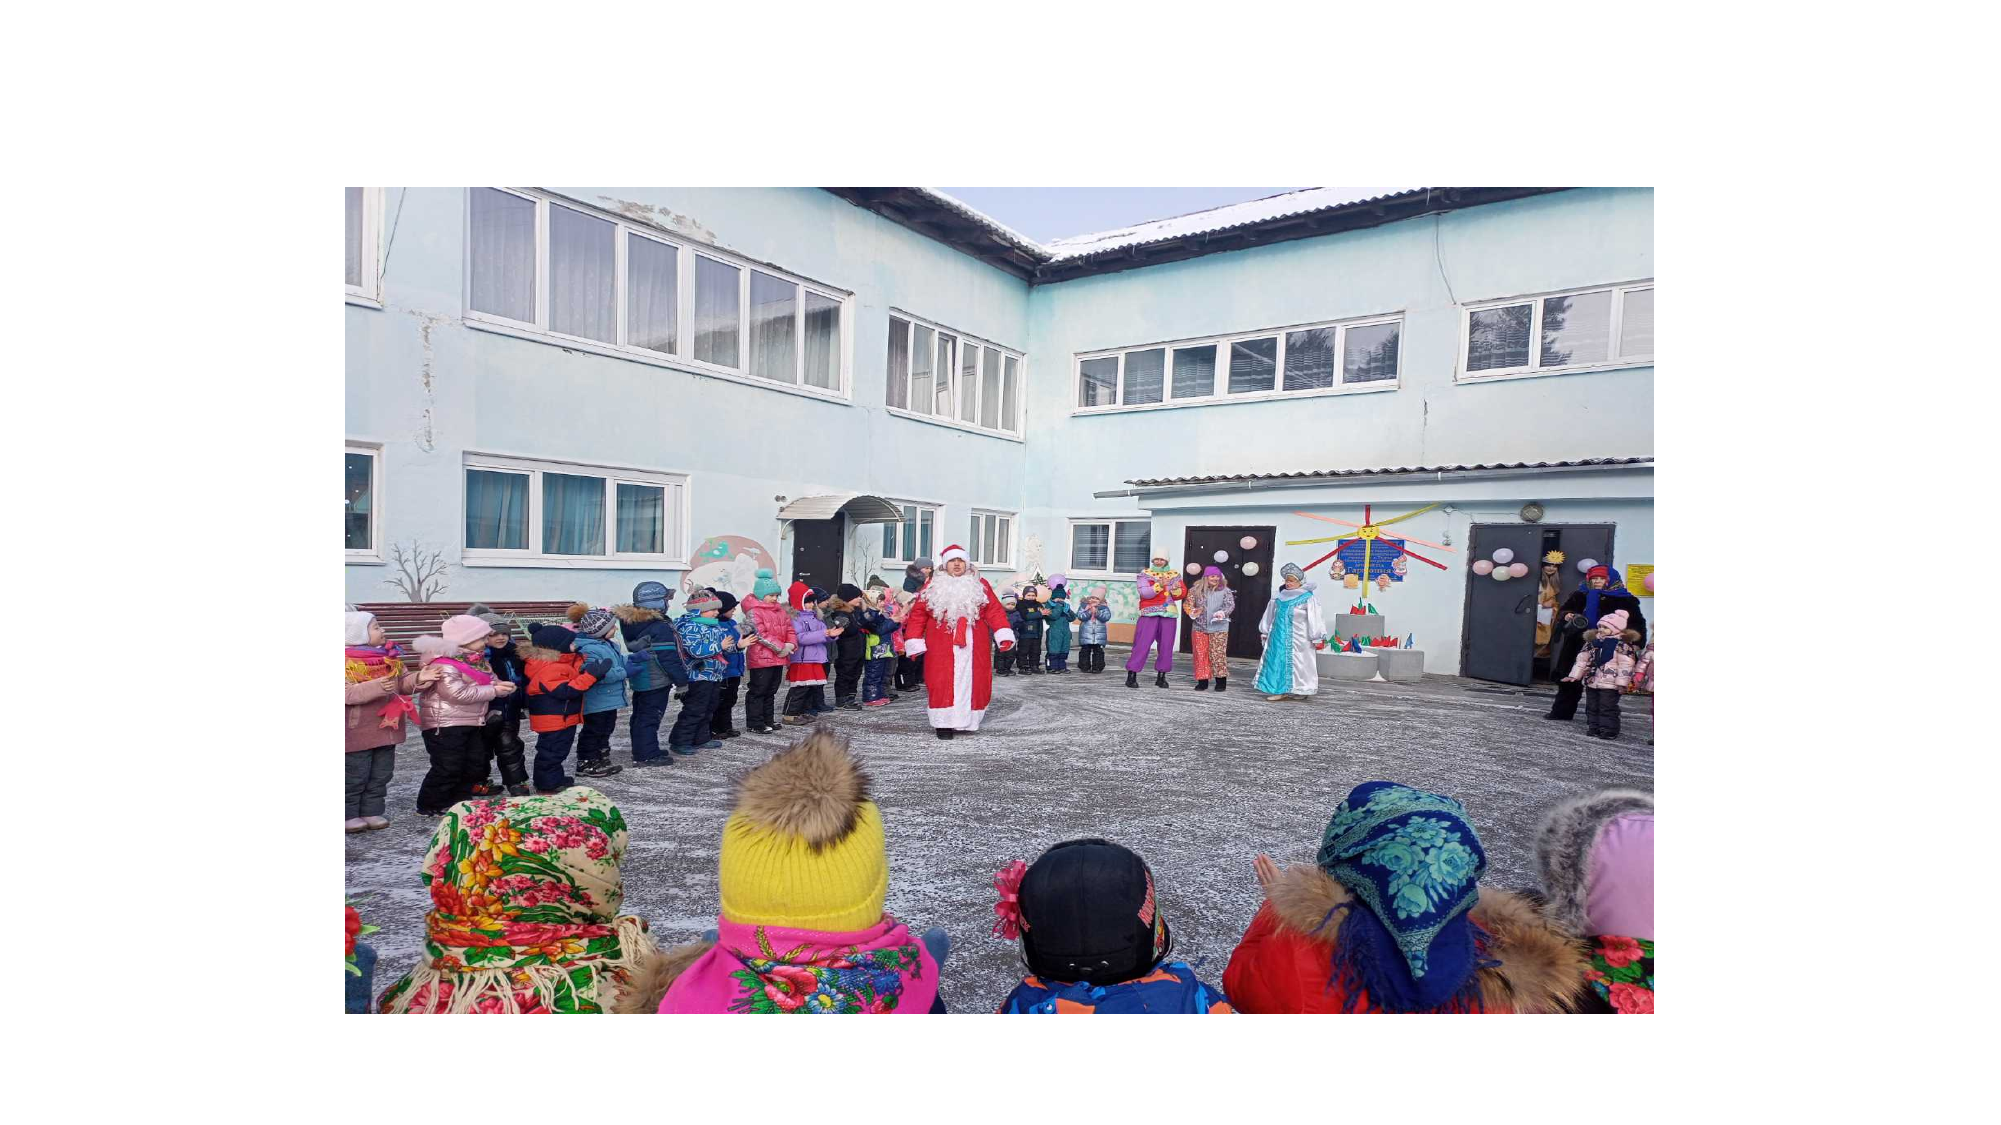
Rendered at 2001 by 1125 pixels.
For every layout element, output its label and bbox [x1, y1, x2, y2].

list [344, 187, 1654, 1014]
